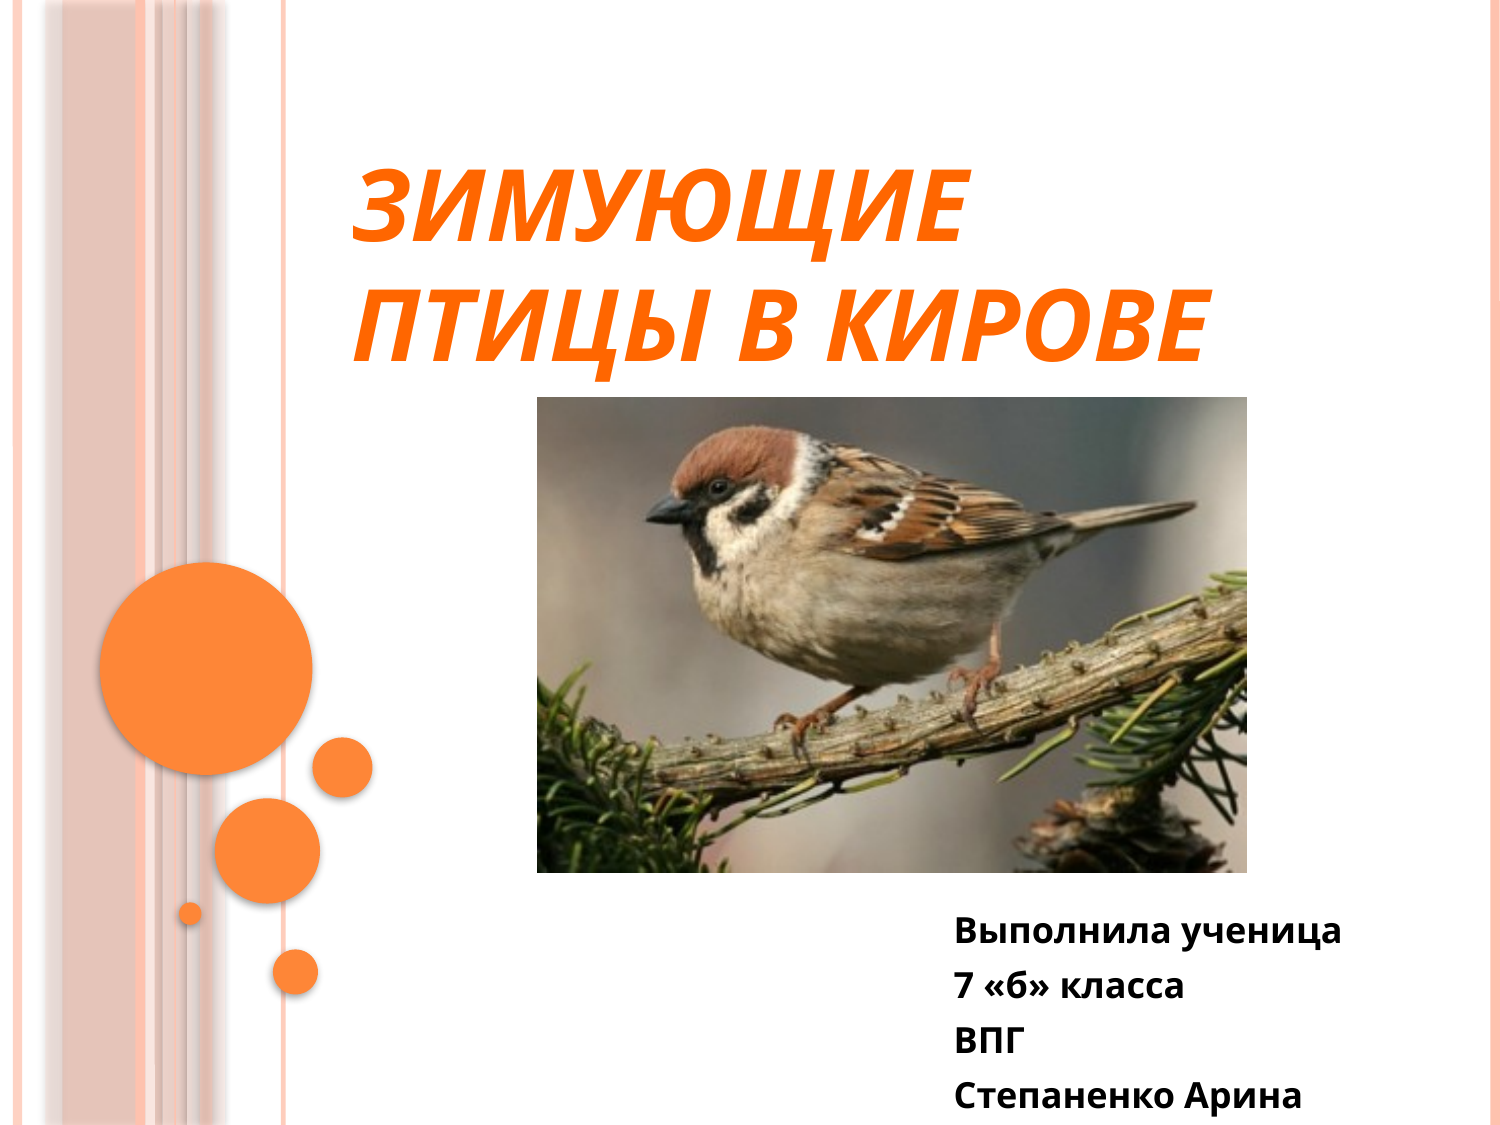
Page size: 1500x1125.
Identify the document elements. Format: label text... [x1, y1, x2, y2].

subtitle Выполнила ученица 7 «б» класса ВПГ Степаненко Арина [938, 900, 1500, 1125]
title Зимующие птицы в Кирове [336, 78, 1349, 389]
picture [536, 396, 1247, 874]
